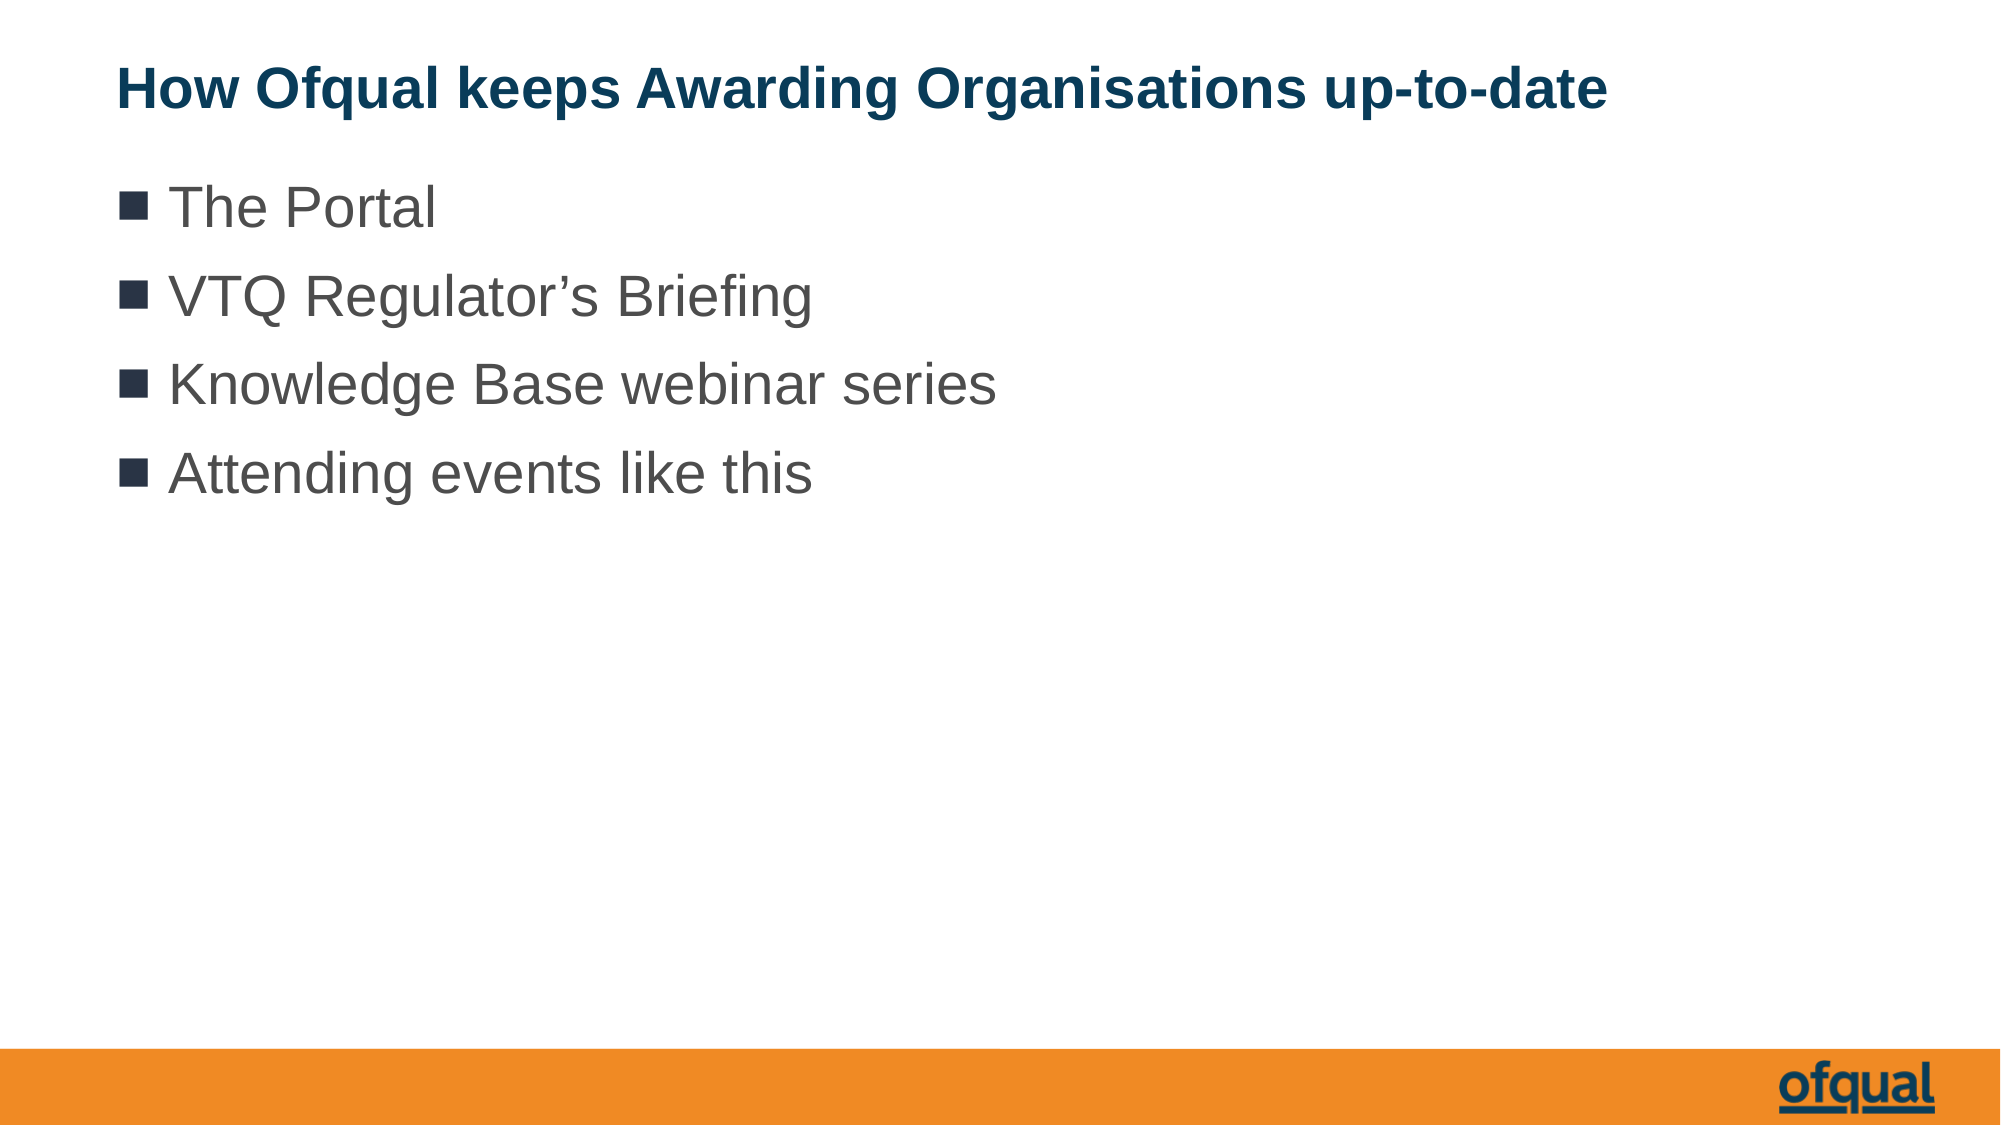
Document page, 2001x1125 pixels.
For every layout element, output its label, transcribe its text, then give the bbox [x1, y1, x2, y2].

list The Portal VTQ Regulator’s Briefing Knowledge Base webinar series Attending events like this [102, 161, 1436, 1083]
title How Ofqual keeps Awarding Organisations up-to-date [102, 42, 1670, 137]
picture [1779, 1060, 1935, 1114]
